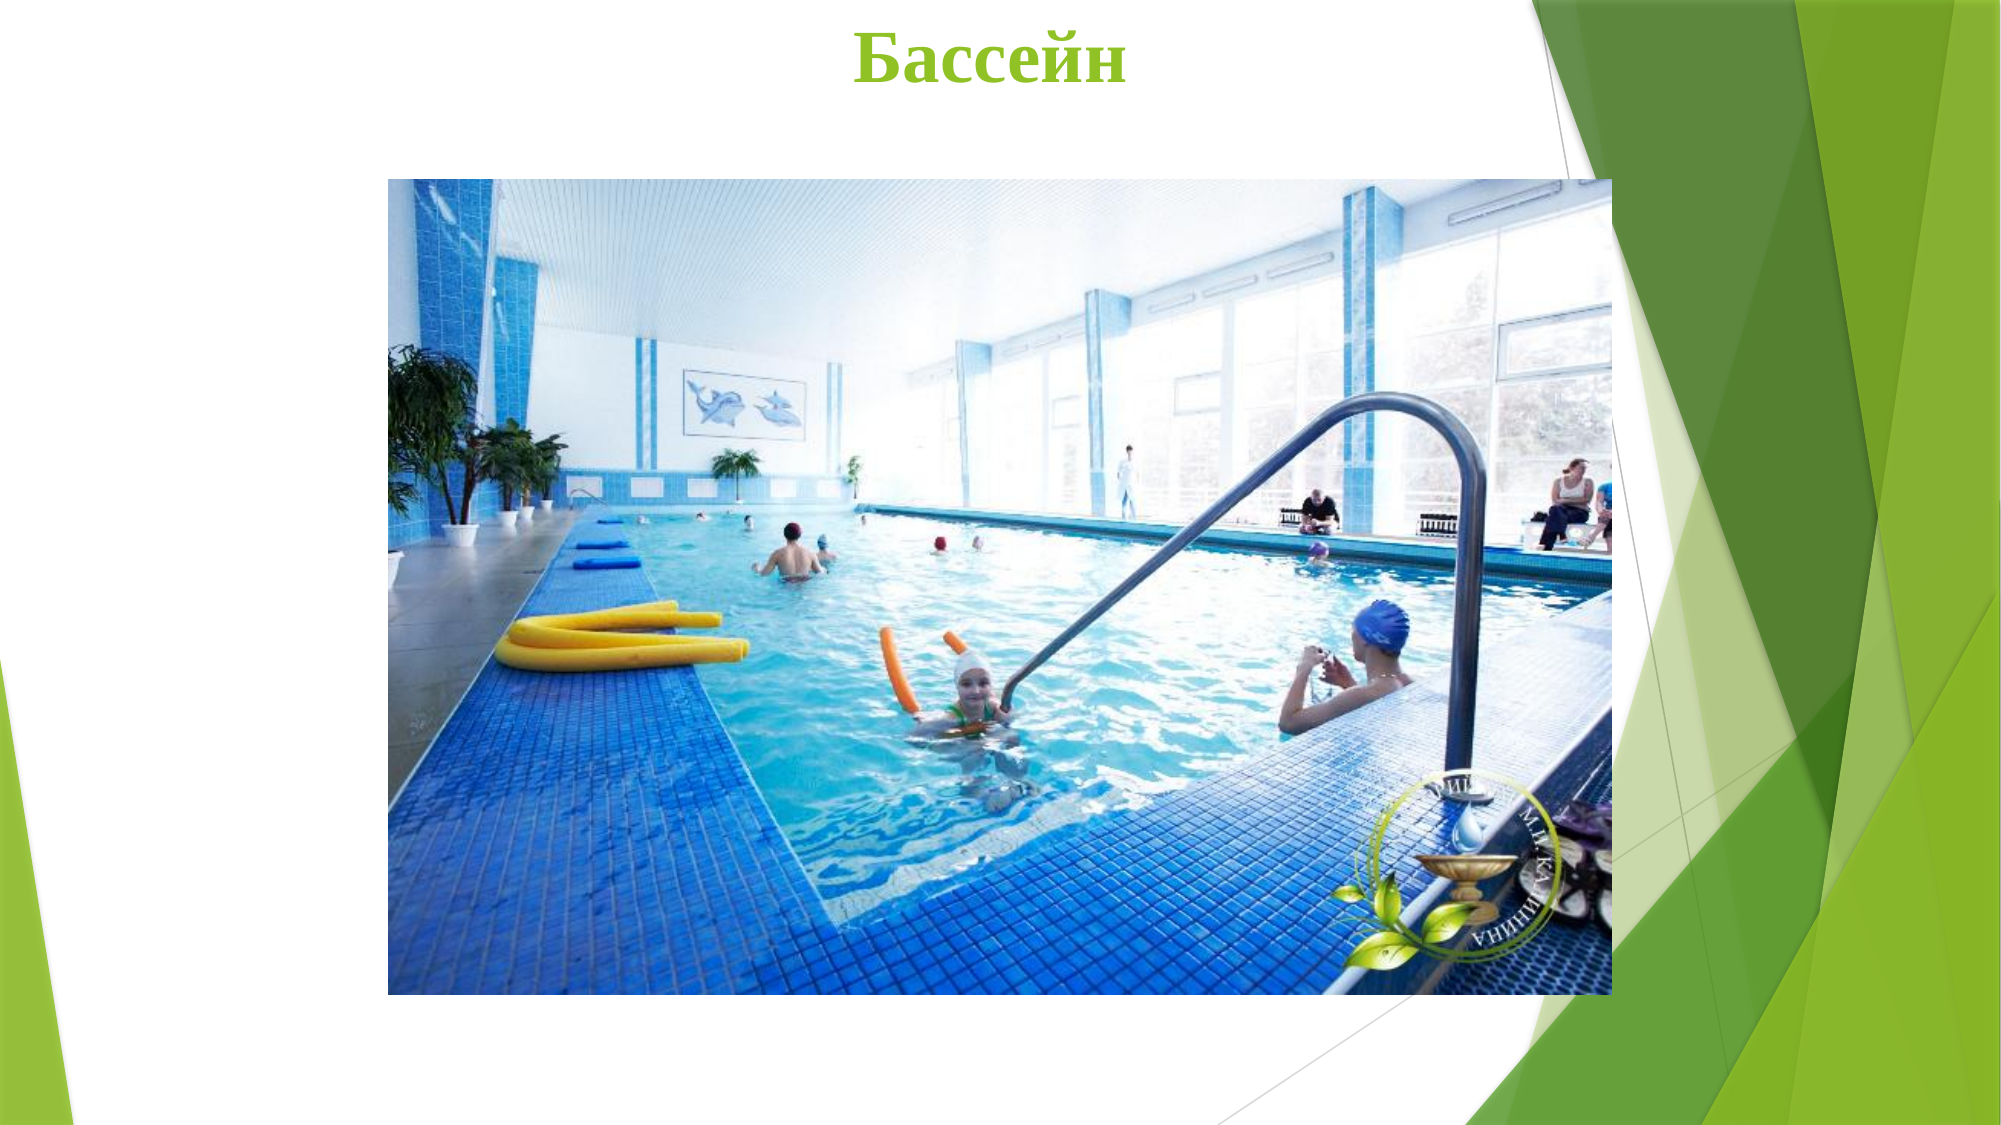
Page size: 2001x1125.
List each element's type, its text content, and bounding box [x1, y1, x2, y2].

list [388, 179, 1612, 995]
title Бассейн [294, 0, 1706, 217]
